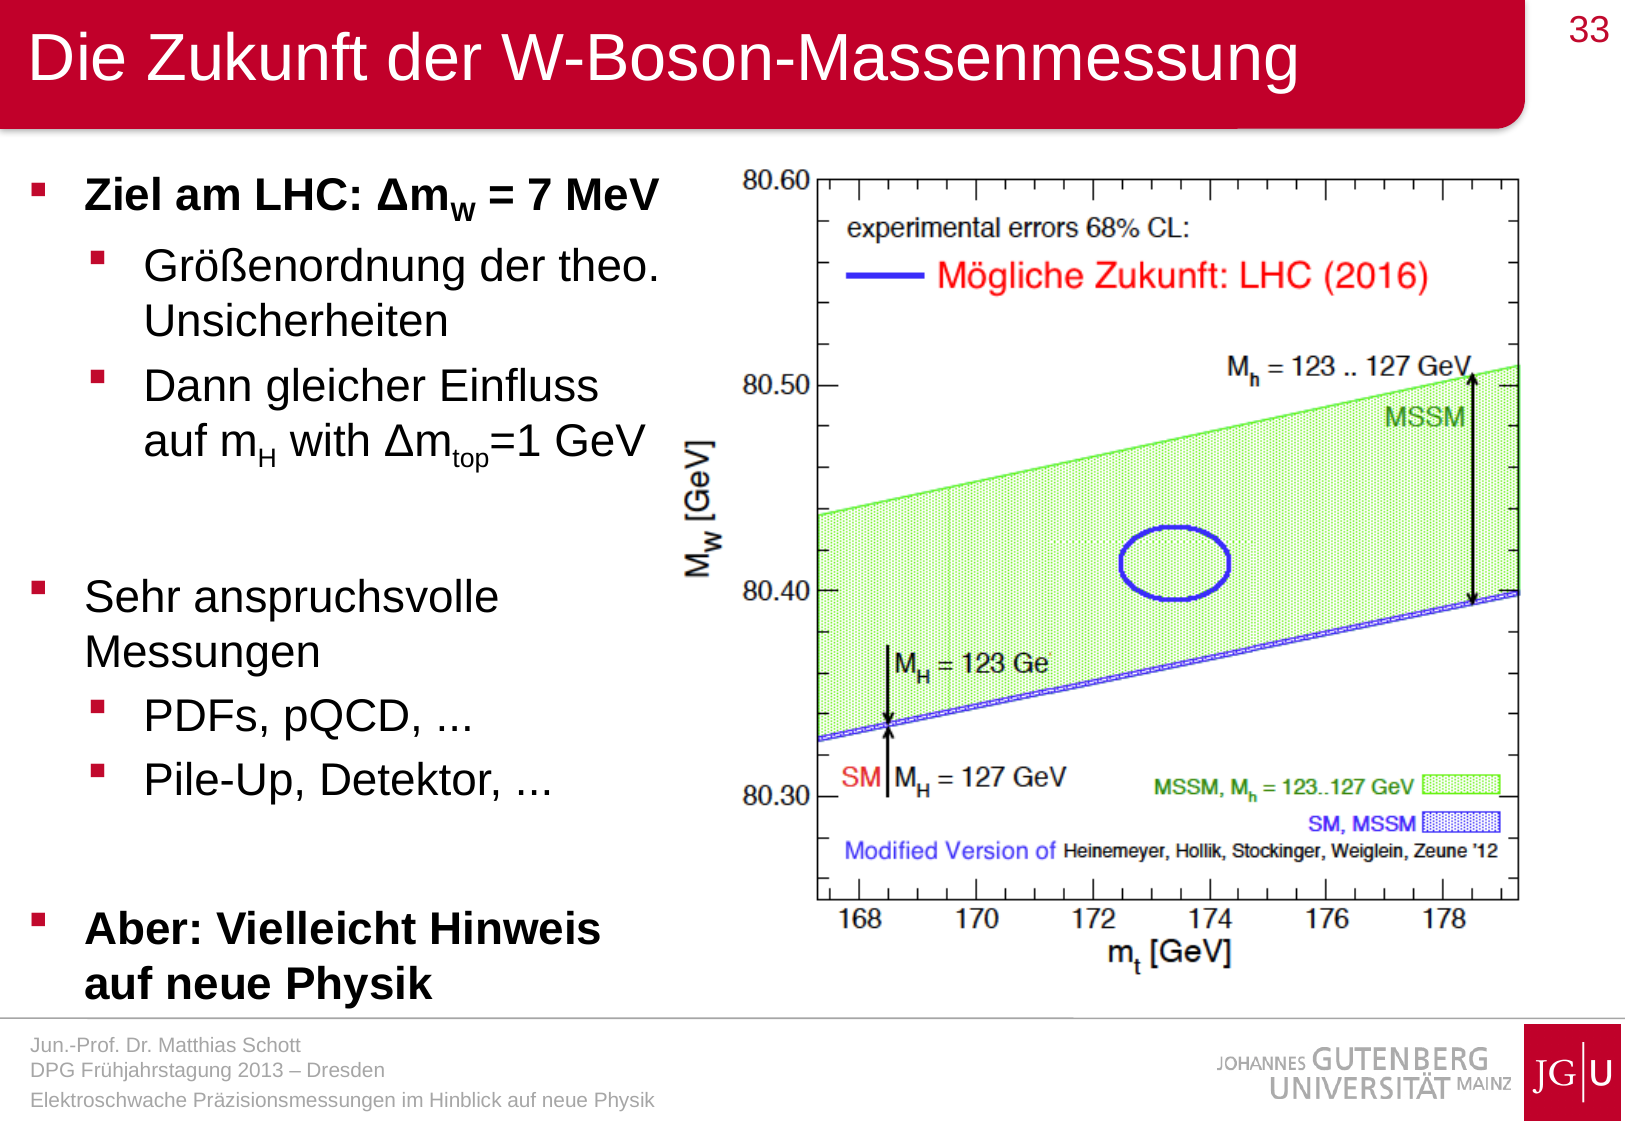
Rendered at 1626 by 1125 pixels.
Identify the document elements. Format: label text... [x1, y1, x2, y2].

picture [1217, 1047, 1511, 1099]
list Die Zukunft der W-Boson-Massenmessung [12, 6, 1524, 123]
list Ziel am LHC: ΔmW = 7 MeV Größenordnung der theo. Unsicherheiten Dann gleicher Einfluss auf mH with Δmtop=1 GeV Sehr anspruchsvolle Messungen PDFs, pQCD, ... Pile-Up, Detektor, ... Aber: Vielleicht Hinweis auf neue Physik [12, 156, 720, 980]
picture [1524, 1024, 1621, 1121]
picture [663, 162, 1544, 991]
